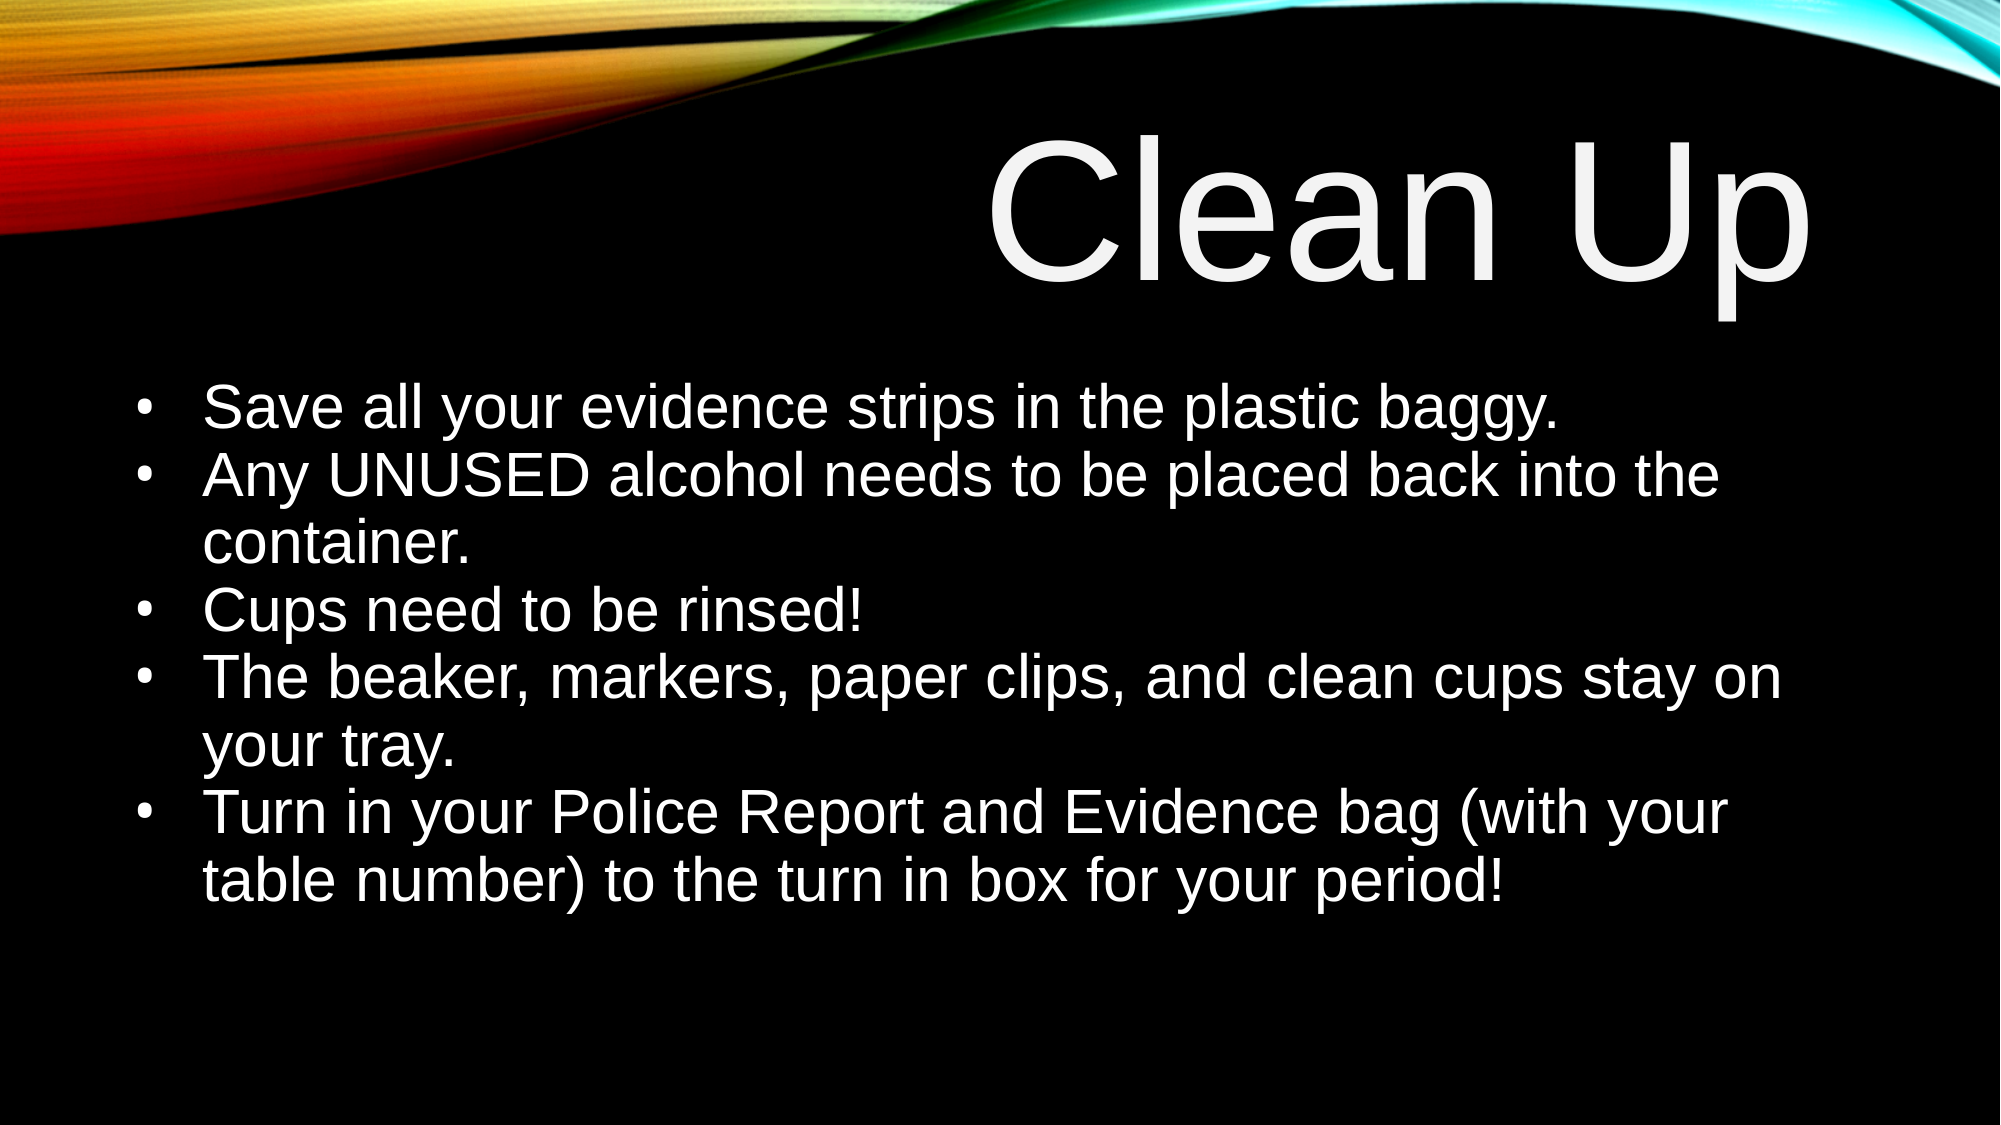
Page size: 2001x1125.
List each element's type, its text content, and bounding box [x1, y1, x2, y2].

picture [0, 0, 2000, 237]
list Save all your evidence strips in the plastic baggy. Any UNUSED alcohol needs to be placed back into the container. Cups need to be rinsed! The beaker, markers, paper clips, and clean cups stay on your tray. Turn in your Police Report and Evidence bag (with your table number) to the turn in box for your period! [112, 360, 1888, 1125]
title Clean Up [474, 92, 1888, 360]
